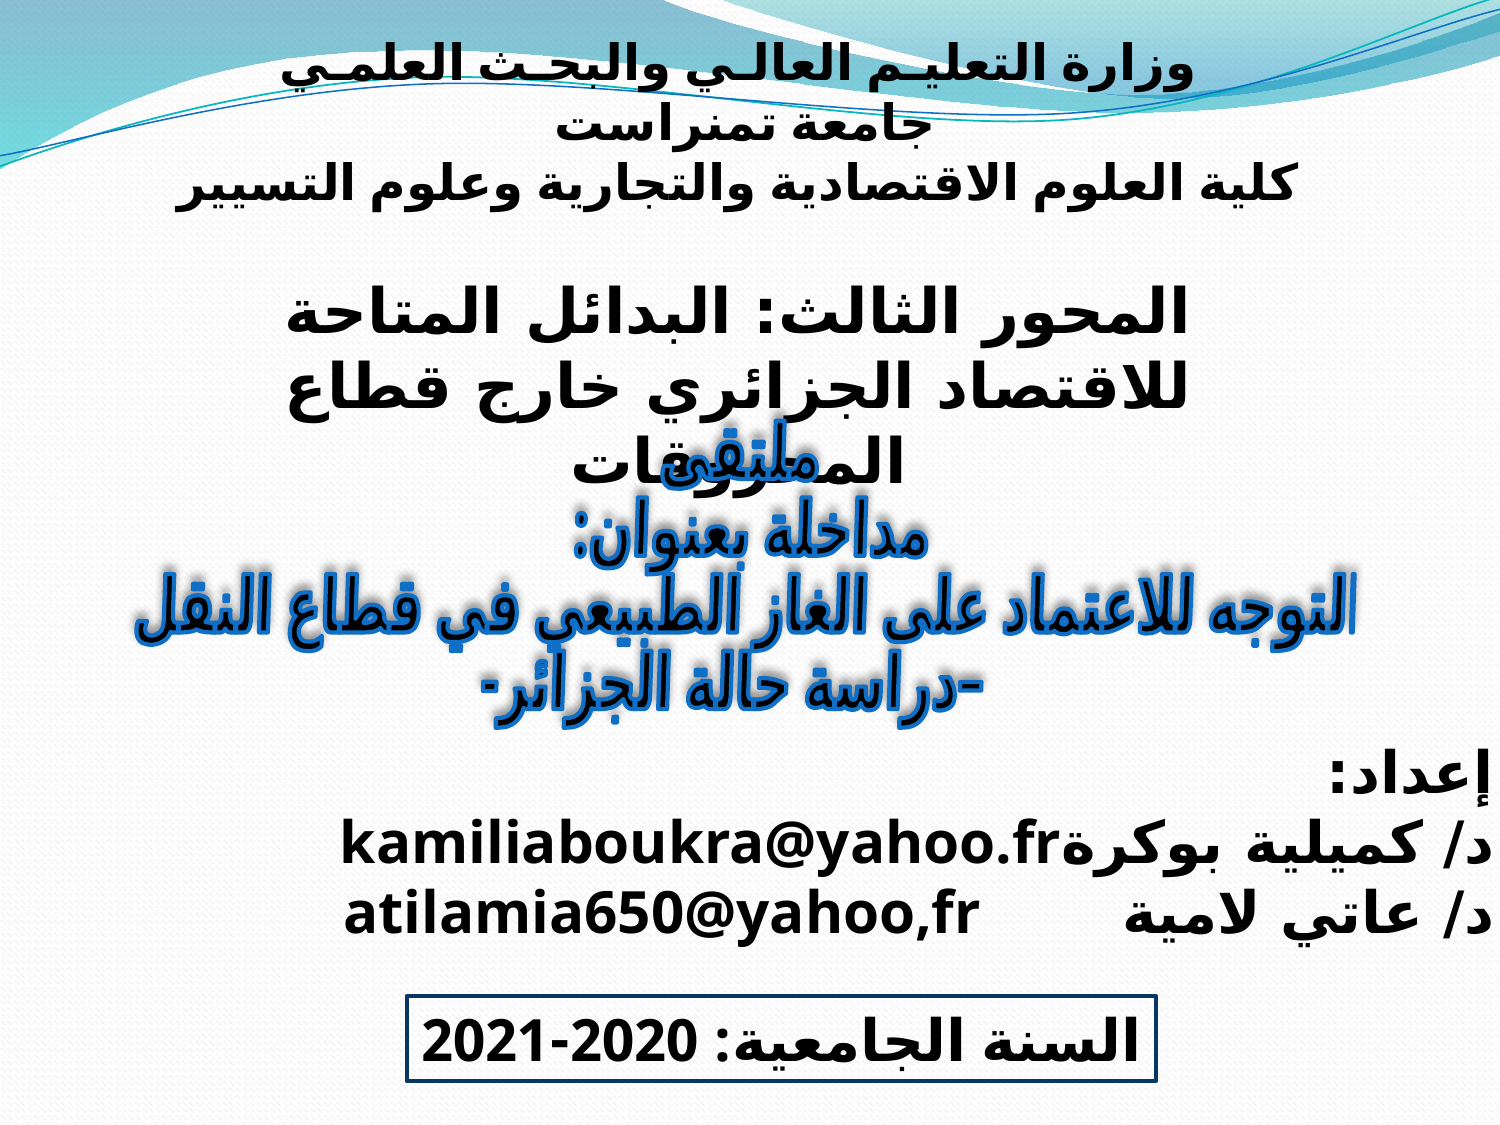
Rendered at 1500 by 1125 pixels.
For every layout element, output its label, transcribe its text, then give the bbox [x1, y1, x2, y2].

text_box إعداد: د/ كميلية بوكرةkamiliaboukra@yahoo.fr د/ عاتي لامية atilamia650@yahoo,fr [304, 727, 1500, 953]
text_box وزارة التعليـم العالـي والبحـث العلمـي جامعة تمنراست كلية العلوم الاقتصادية والتجارية وعلوم التسيير المحور الثالث: البدائل المتاحة للاقتصاد الجزائري خارج قطاع المحروقات [140, 23, 1336, 548]
text_box السنة الجامعية: 2020-2021 [406, 996, 1157, 1081]
